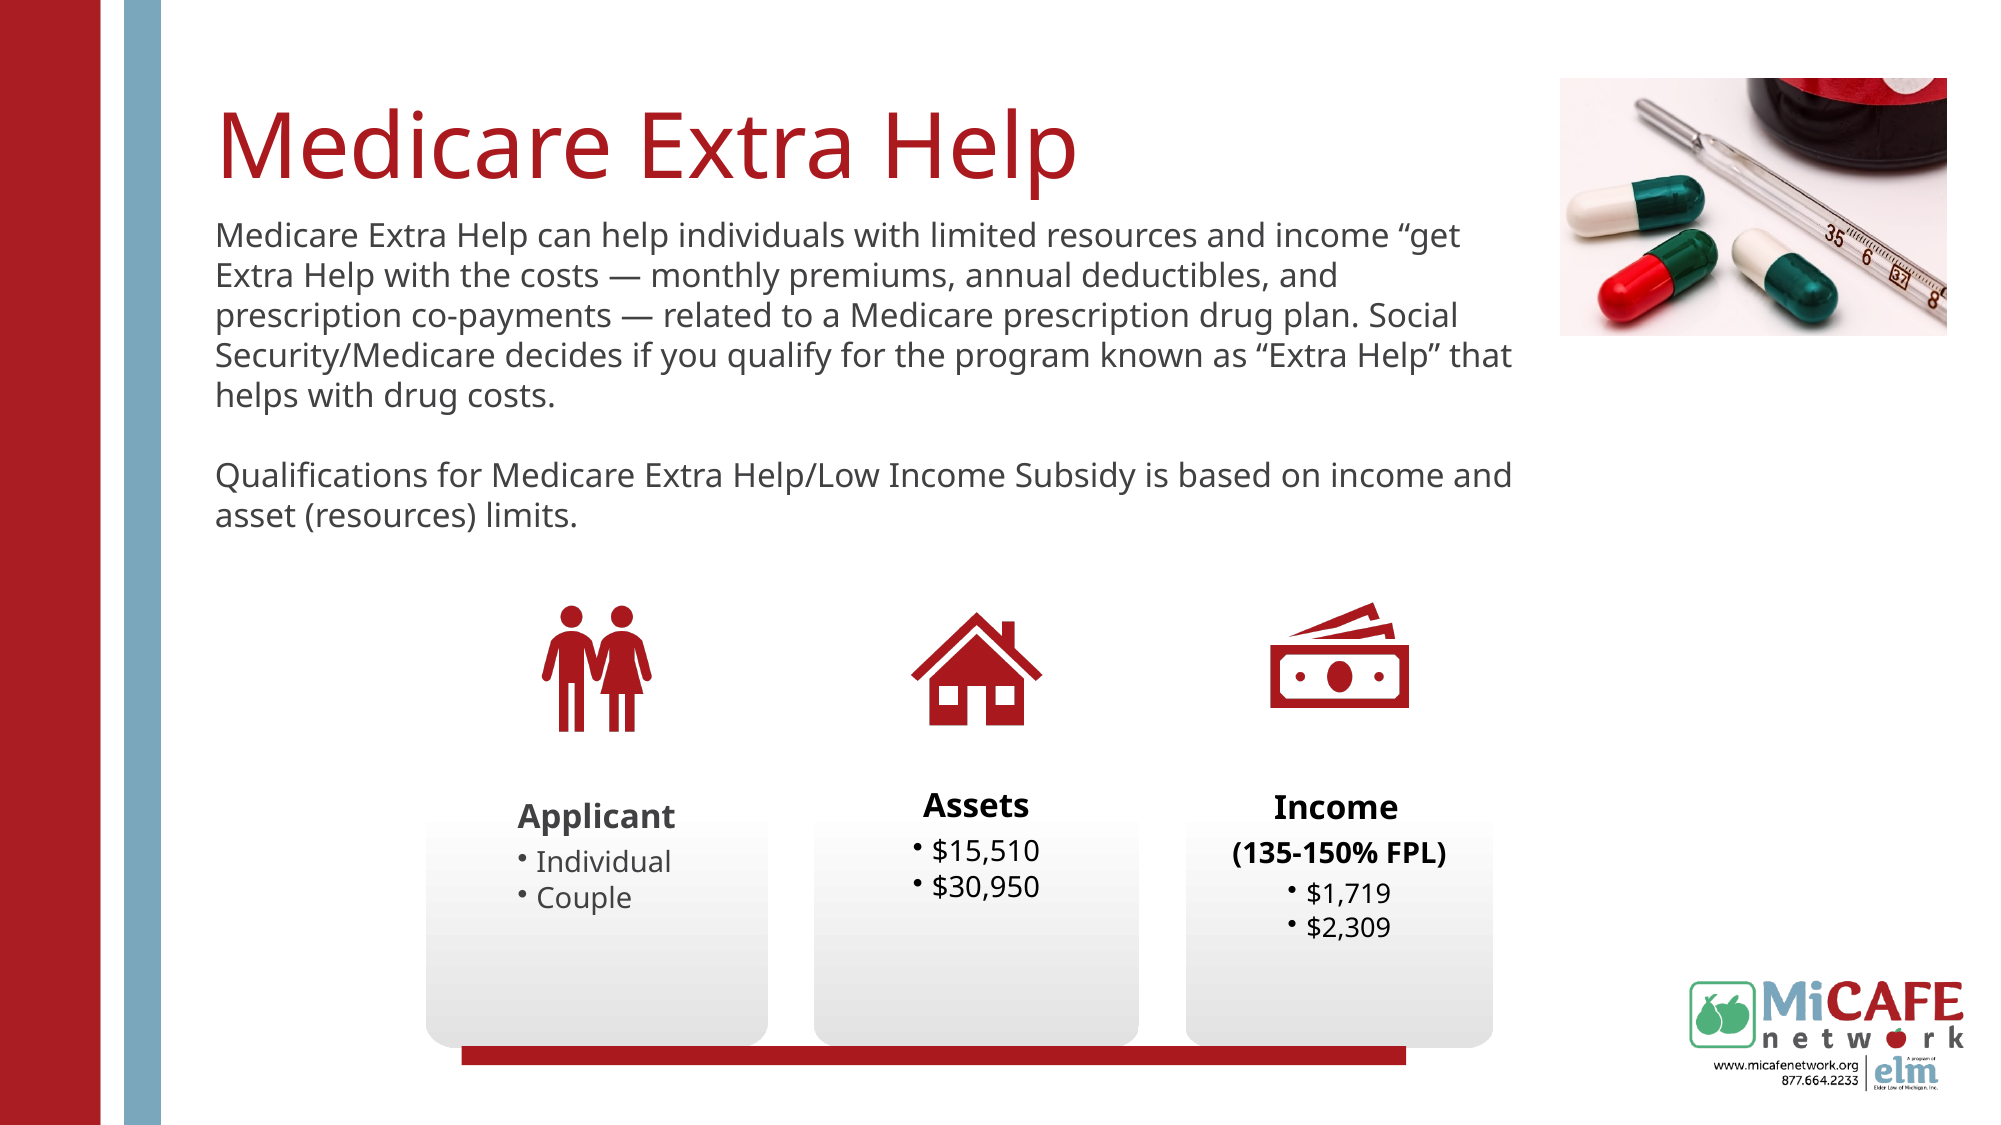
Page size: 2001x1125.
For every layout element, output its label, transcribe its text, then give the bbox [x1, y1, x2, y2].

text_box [1185, 562, 1494, 1049]
picture [1689, 976, 1964, 1094]
text_box Medicare Extra Help can help individuals with limited resources and income “get Extra Help with the costs — monthly premiums, annual deductibles, and prescription co-payments — related to a Medicare prescription drug plan. Social Security/Medicare decides if you qualify for the program known as “Extra Help” that helps with drug costs. Qualifications for Medicare Extra Help/Low Income Subsidy is based on income and asset (resources) limits. [200, 207, 1544, 542]
picture [0, 0, 161, 1125]
picture [1560, 78, 1947, 336]
title Medicare Extra Help [200, 78, 1560, 219]
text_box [814, 562, 1139, 1049]
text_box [425, 562, 768, 1049]
text_box [461, 1046, 1407, 1066]
